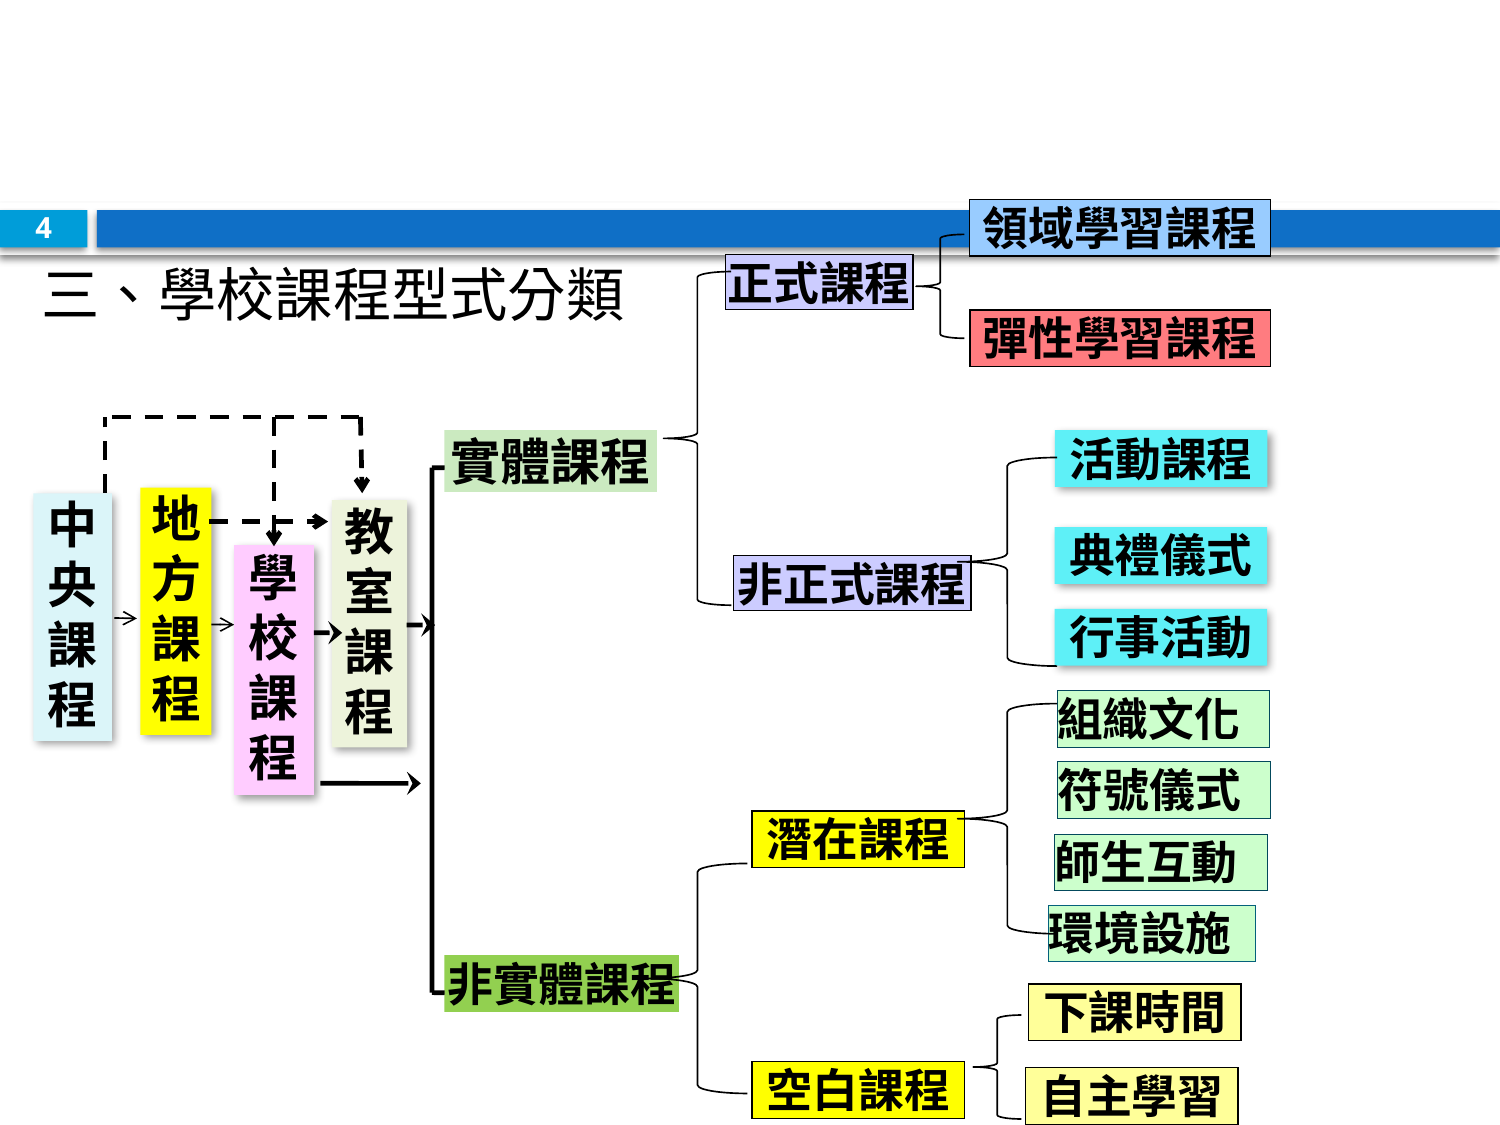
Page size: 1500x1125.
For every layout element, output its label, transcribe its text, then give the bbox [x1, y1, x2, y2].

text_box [431, 467, 445, 993]
text_box [956, 702, 1058, 935]
text_box [662, 270, 732, 607]
text_box 教室課程 [331, 500, 408, 748]
text_box [956, 456, 1058, 667]
text_box 非實體課程 [444, 955, 679, 1012]
text_box [329, 622, 343, 644]
text_box 實體課程 [444, 430, 657, 492]
text_box 符號儀式 [1058, 761, 1271, 819]
text_box 彈性學習課程 [970, 309, 1271, 367]
text_box 師生互動 [1058, 834, 1268, 891]
text_box 學校課程 [235, 546, 313, 794]
text_box 中央課程 [33, 493, 112, 741]
text_box 環境設施 [1048, 905, 1256, 962]
text_box 自主學習 [1025, 1067, 1239, 1125]
text_box 組織文化 [1057, 690, 1270, 748]
text_box [646, 862, 748, 1095]
text_box [915, 233, 965, 340]
text_box 正式課程 [725, 254, 913, 310]
text_box 下課時間 [1028, 983, 1241, 1041]
text_box [408, 773, 421, 794]
text_box 非正式課程 [733, 555, 971, 611]
text_box 領域學習課程 [969, 199, 1271, 257]
text_box 地方課程 [140, 487, 212, 735]
text_box 典禮儀式 [1058, 527, 1268, 584]
text_box 空白課程 [752, 1061, 965, 1119]
text_box [972, 1014, 1022, 1120]
text_box 三、學校課程型式分類 [27, 251, 640, 336]
slide_number 4 [0, 208, 88, 249]
text_box 活動課程 [1054, 430, 1268, 487]
text_box 行事活動 [1058, 608, 1268, 666]
text_box 潛在課程 [752, 810, 965, 868]
